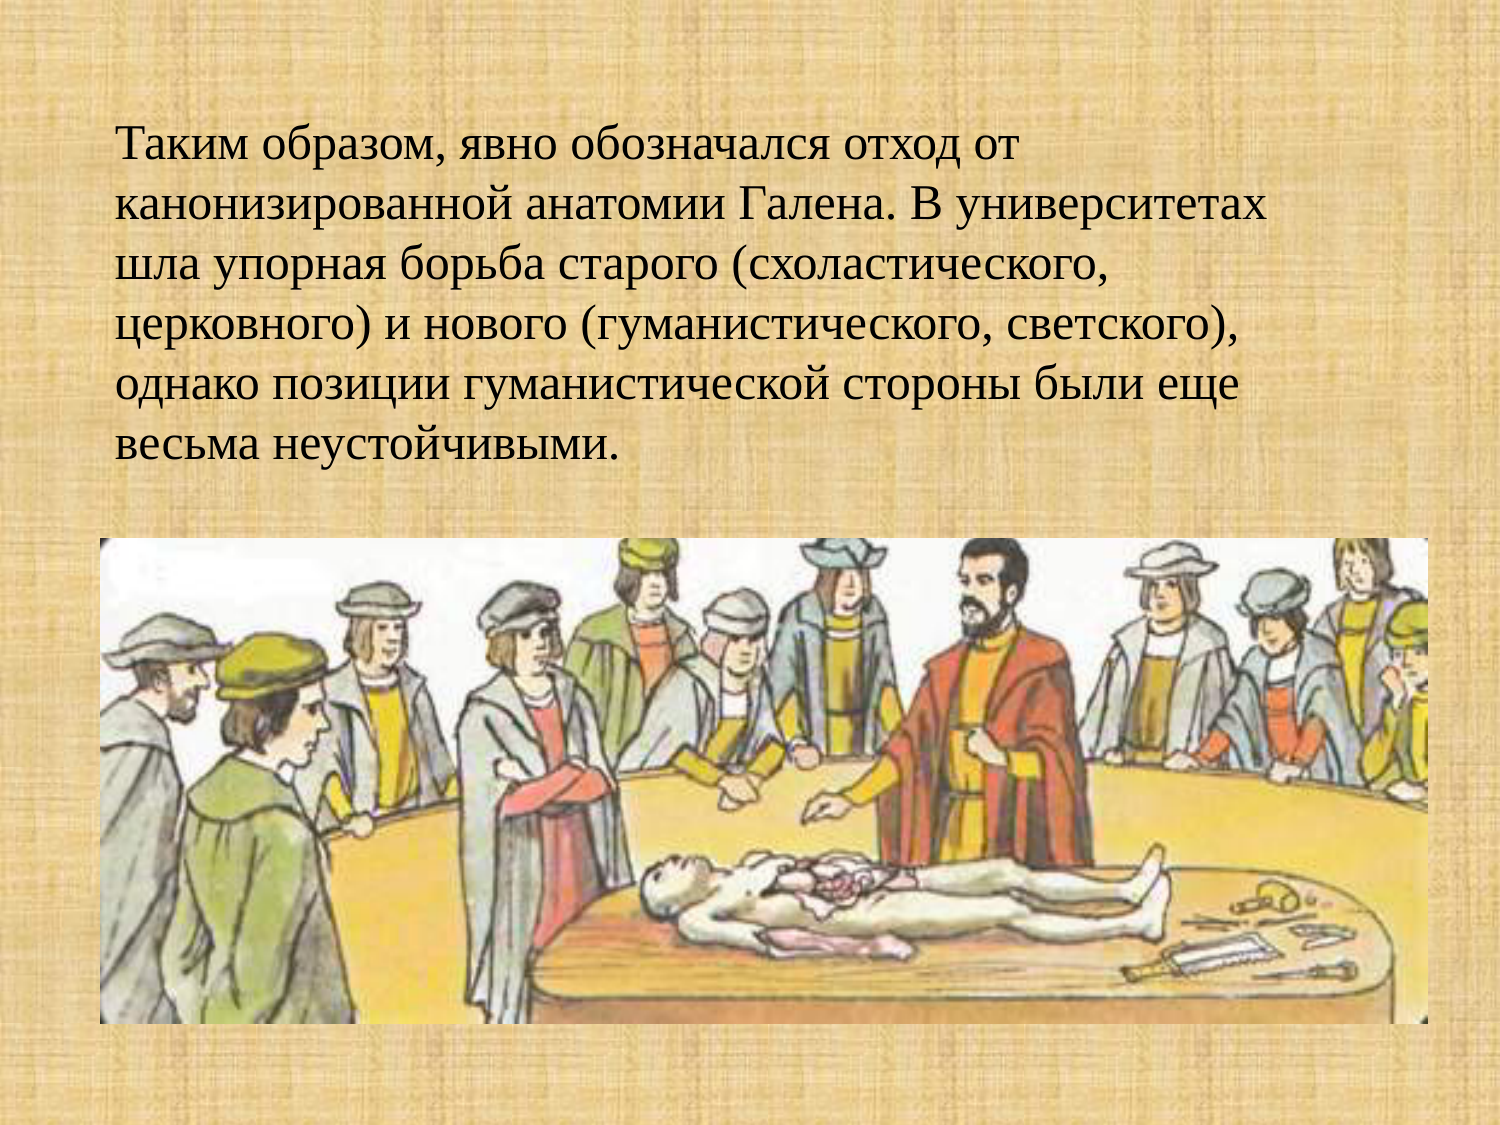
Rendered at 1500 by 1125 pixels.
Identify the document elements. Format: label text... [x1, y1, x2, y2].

picture [0, 0, 1500, 1125]
text_box Таким образом, явно обозначался отход от канонизированной анатомии Галена. В университетах шла упорная борьба старого (схоластического, церковного) и нового (гуманистического, светского), однако позиции гуманистической стороны были еще весьма неустойчивыми. [100, 101, 1341, 477]
